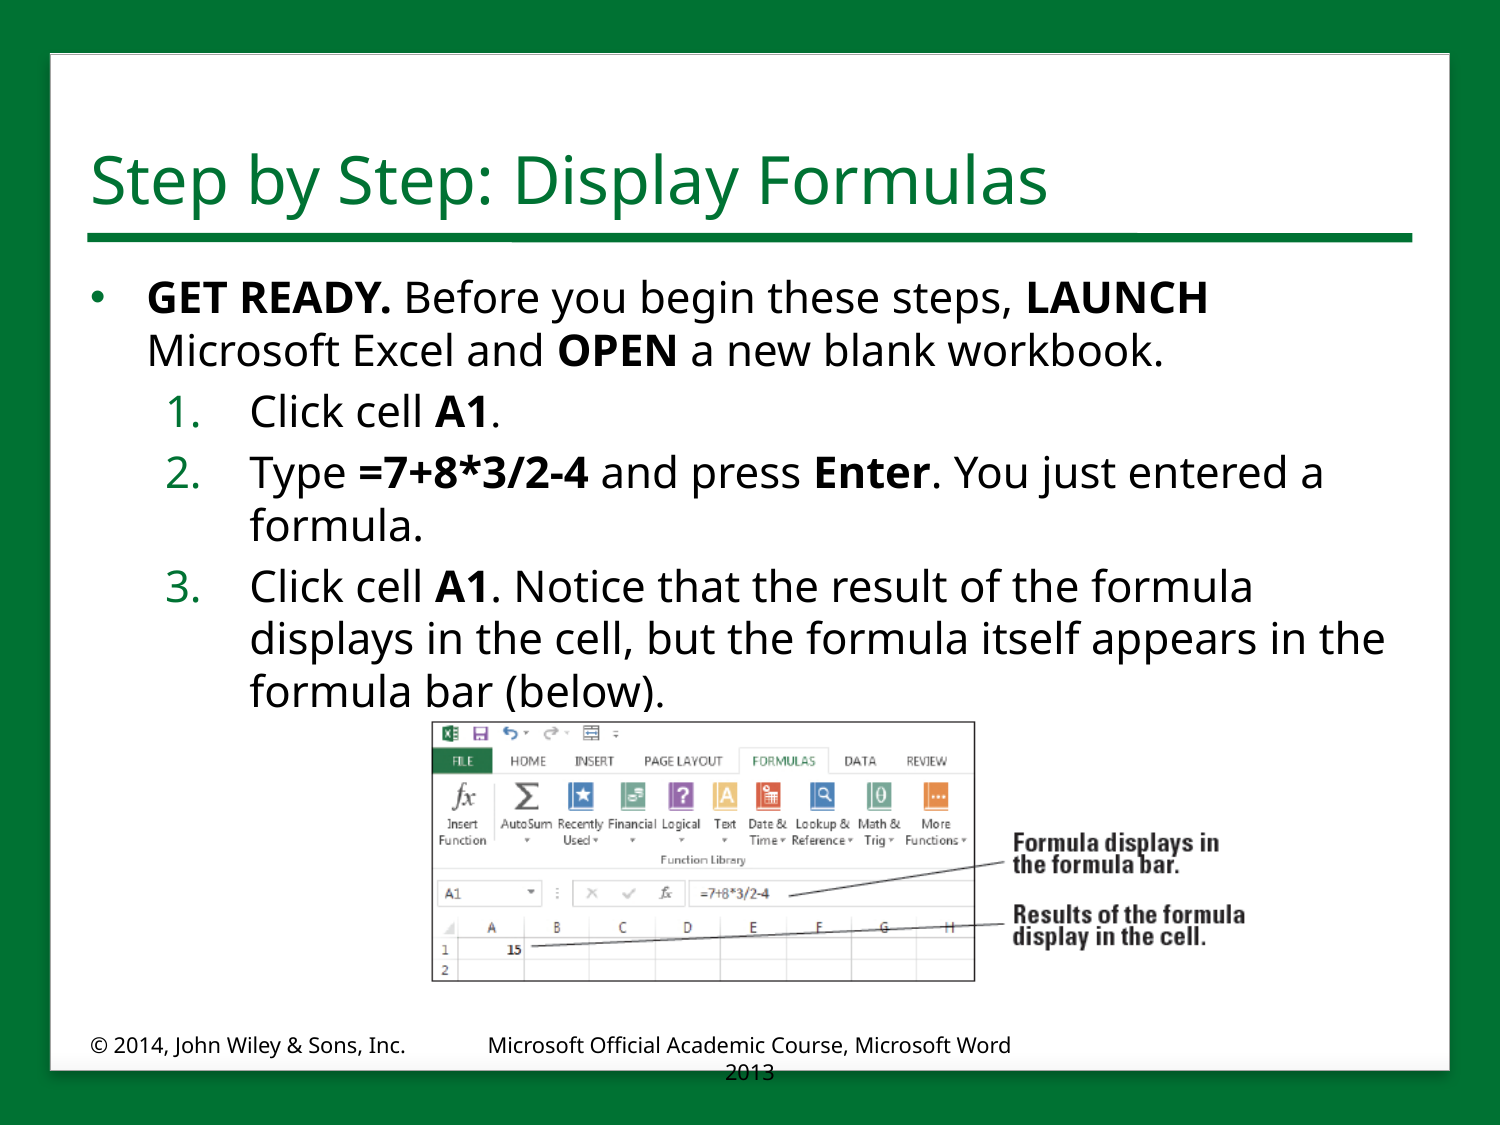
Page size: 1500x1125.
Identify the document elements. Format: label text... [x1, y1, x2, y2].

slide_number © 2014, John Wiley & Sons, Inc. [74, 1024, 426, 1103]
picture [424, 712, 1258, 990]
list GET READY. Before you begin these steps, LAUNCH Microsoft Excel and OPEN a new blank workbook. Click cell A1. Type =7+8*3/2-4 and press Enter. You just entered a formula. Click cell A1. Notice that the result of the formula displays in the cell, but the formula itself appears in the formula bar (below). [75, 262, 1425, 1063]
title Step by Step: Display Formulas [74, 74, 1426, 226]
slide_number [1074, 1024, 1426, 1103]
footer Microsoft Official Academic Course, Microsoft Word 2013 [449, 1024, 1051, 1103]
